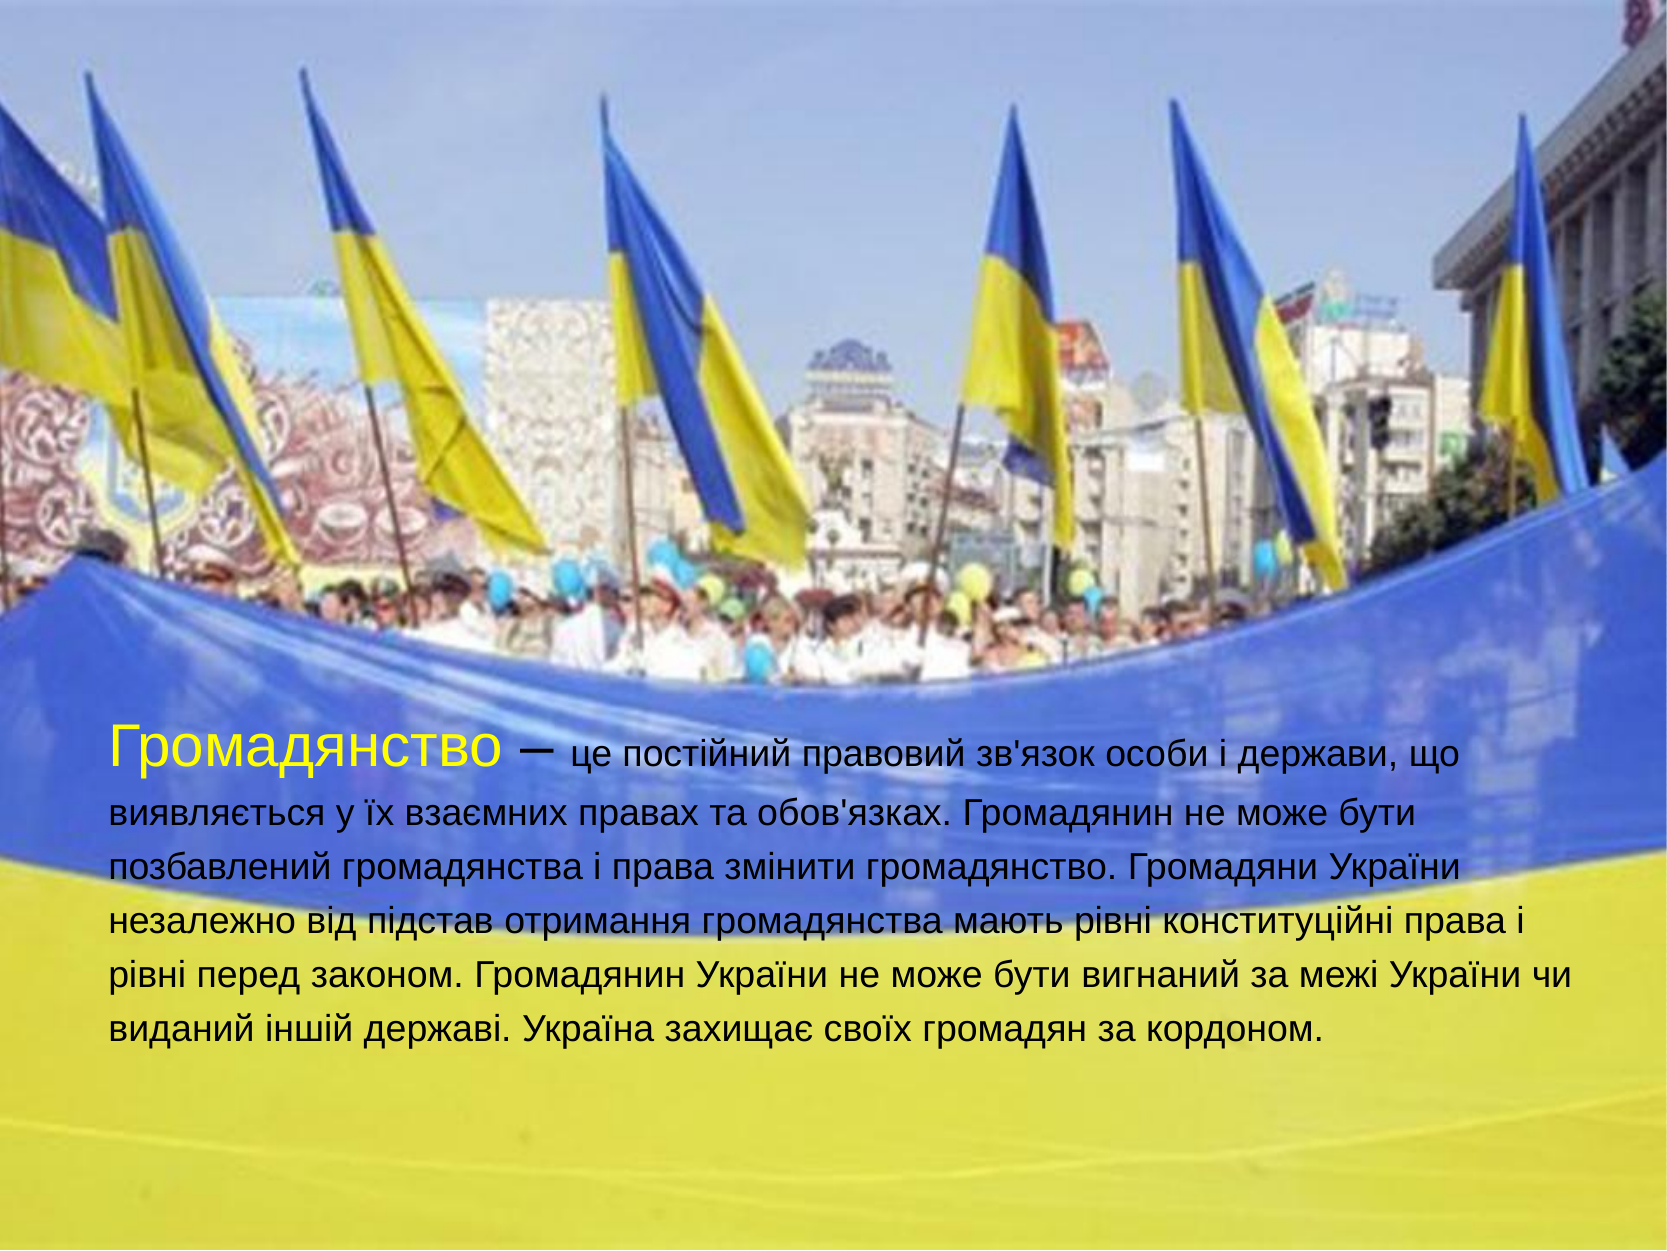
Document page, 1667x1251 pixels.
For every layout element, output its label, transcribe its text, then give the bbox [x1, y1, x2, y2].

list Громадянство – це постійний правовий зв'язок особи і держави, що виявляється у їх взаємних правах та обов'язках. Громадянин не може бути позбавлений громадянства і права змінити громадянство. Громадяни України незалежно від підстав отримання громадянства мають рівні конституційні права і рівні перед законом. Громадянин України не може бути вигнаний за межі України чи виданий іншій державі. Україна захищає своїх громадян за кордоном. [102, 685, 1582, 1250]
text_box [0, 0, 1667, 1250]
